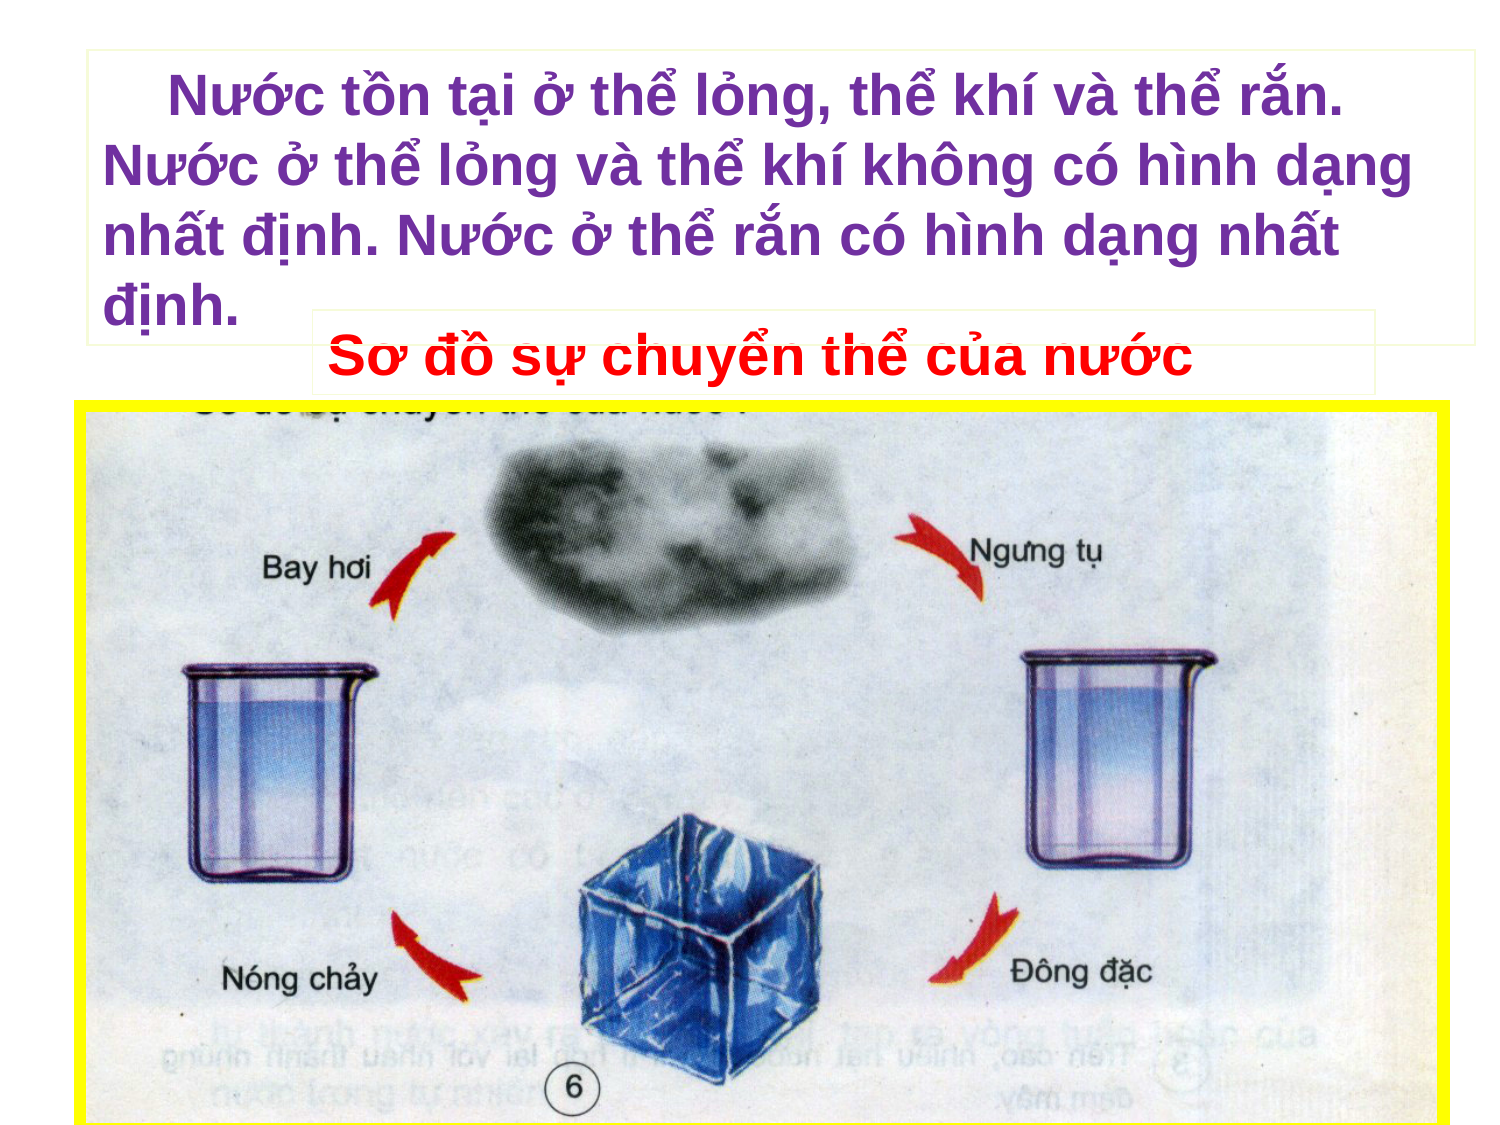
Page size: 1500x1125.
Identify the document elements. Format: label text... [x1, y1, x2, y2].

picture [86, 412, 1438, 1123]
text_box Nước tồn tại ở thể lỏng, thể khí và thể rắn. Nước ở thể lỏng và thể khí không có hình dạng nhất định. Nước ở thể rắn có hình dạng nhất định. [87, 49, 1475, 345]
text_box Sơ đồ sự chuyển thể của nước [312, 345, 1375, 395]
